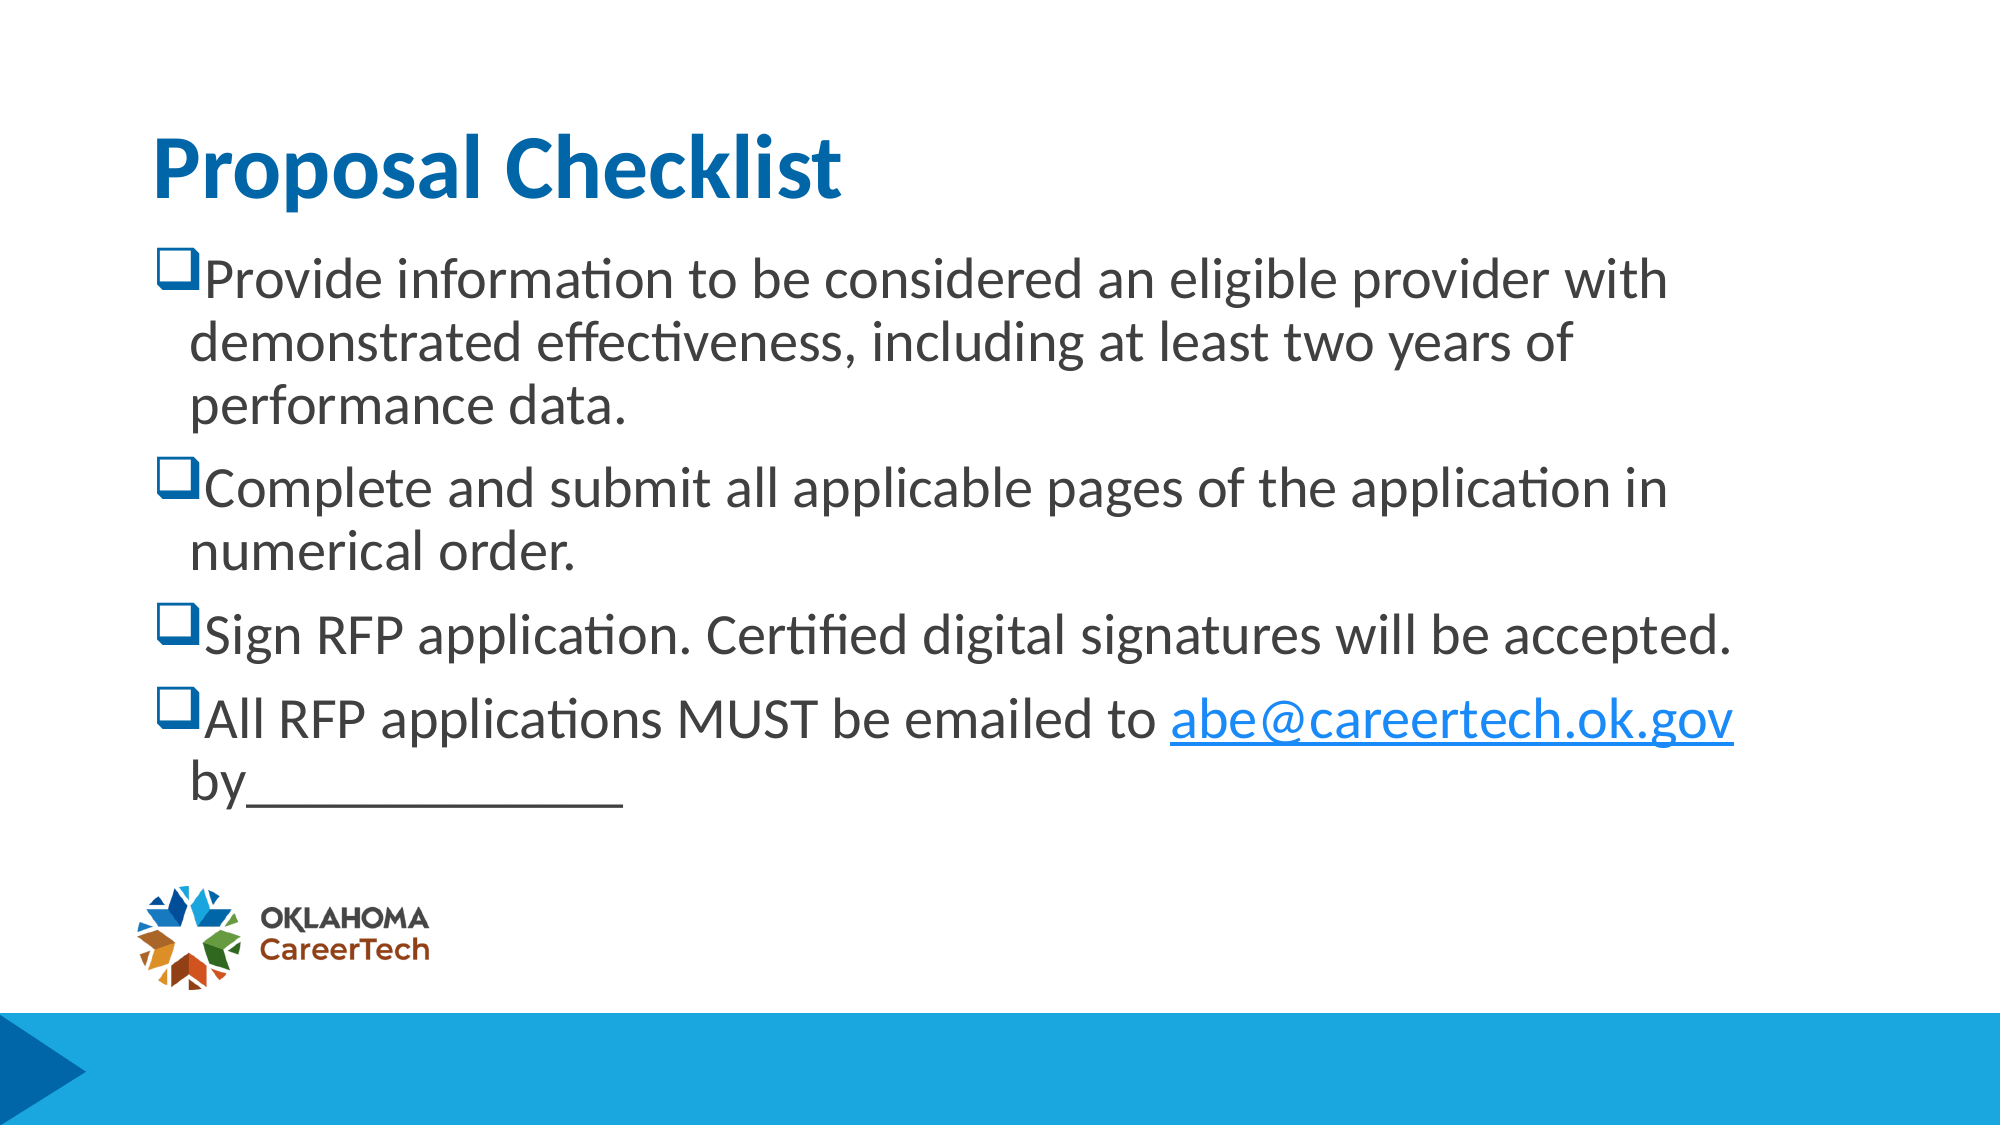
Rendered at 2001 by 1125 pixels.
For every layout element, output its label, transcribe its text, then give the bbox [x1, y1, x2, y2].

title Proposal Checklist [137, 59, 1863, 240]
list Provide information to be considered an eligible provider with demonstrated effectiveness, including at least two years of performance data. Complete and submit all applicable pages of the application in numerical order. Sign RFP application. Certified digital signatures will be accepted. All RFP applications MUST be emailed to abe@careertech.ok.gov by_____________ [137, 240, 1905, 1014]
